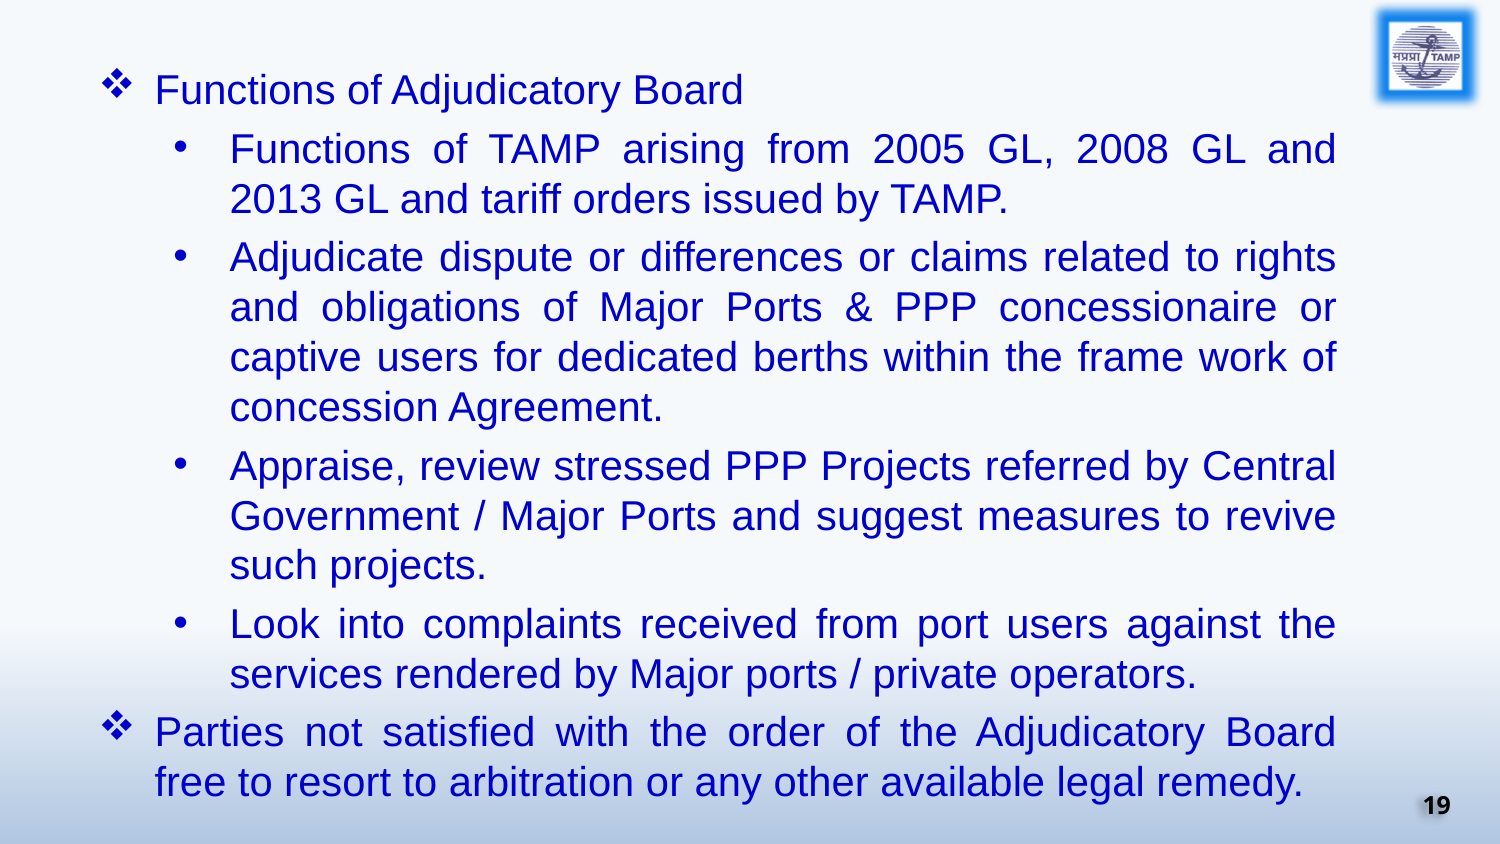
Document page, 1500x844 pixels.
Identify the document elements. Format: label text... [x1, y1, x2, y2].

picture [1387, 19, 1464, 92]
text_box 19 [332, 782, 1467, 827]
list Functions of Adjudicatory Board Functions of TAMP arising from 2005 GL, 2008 GL and 2013 GL and tariff orders issued by TAMP. Adjudicate dispute or differences or claims related to rights and obligations of Major Ports & PPP concessionaire or captive users for dedicated berths within the frame work of concession Agreement. Appraise, review stressed PPP Projects referred by Central Government / Major Ports and suggest measures to revive such projects. Look into complaints received from port users against the services rendered by Major ports / private operators. Parties not satisfied with the order of the Adjudicatory Board free to resort to arbitration or any other available legal remedy. [17, 55, 1353, 827]
